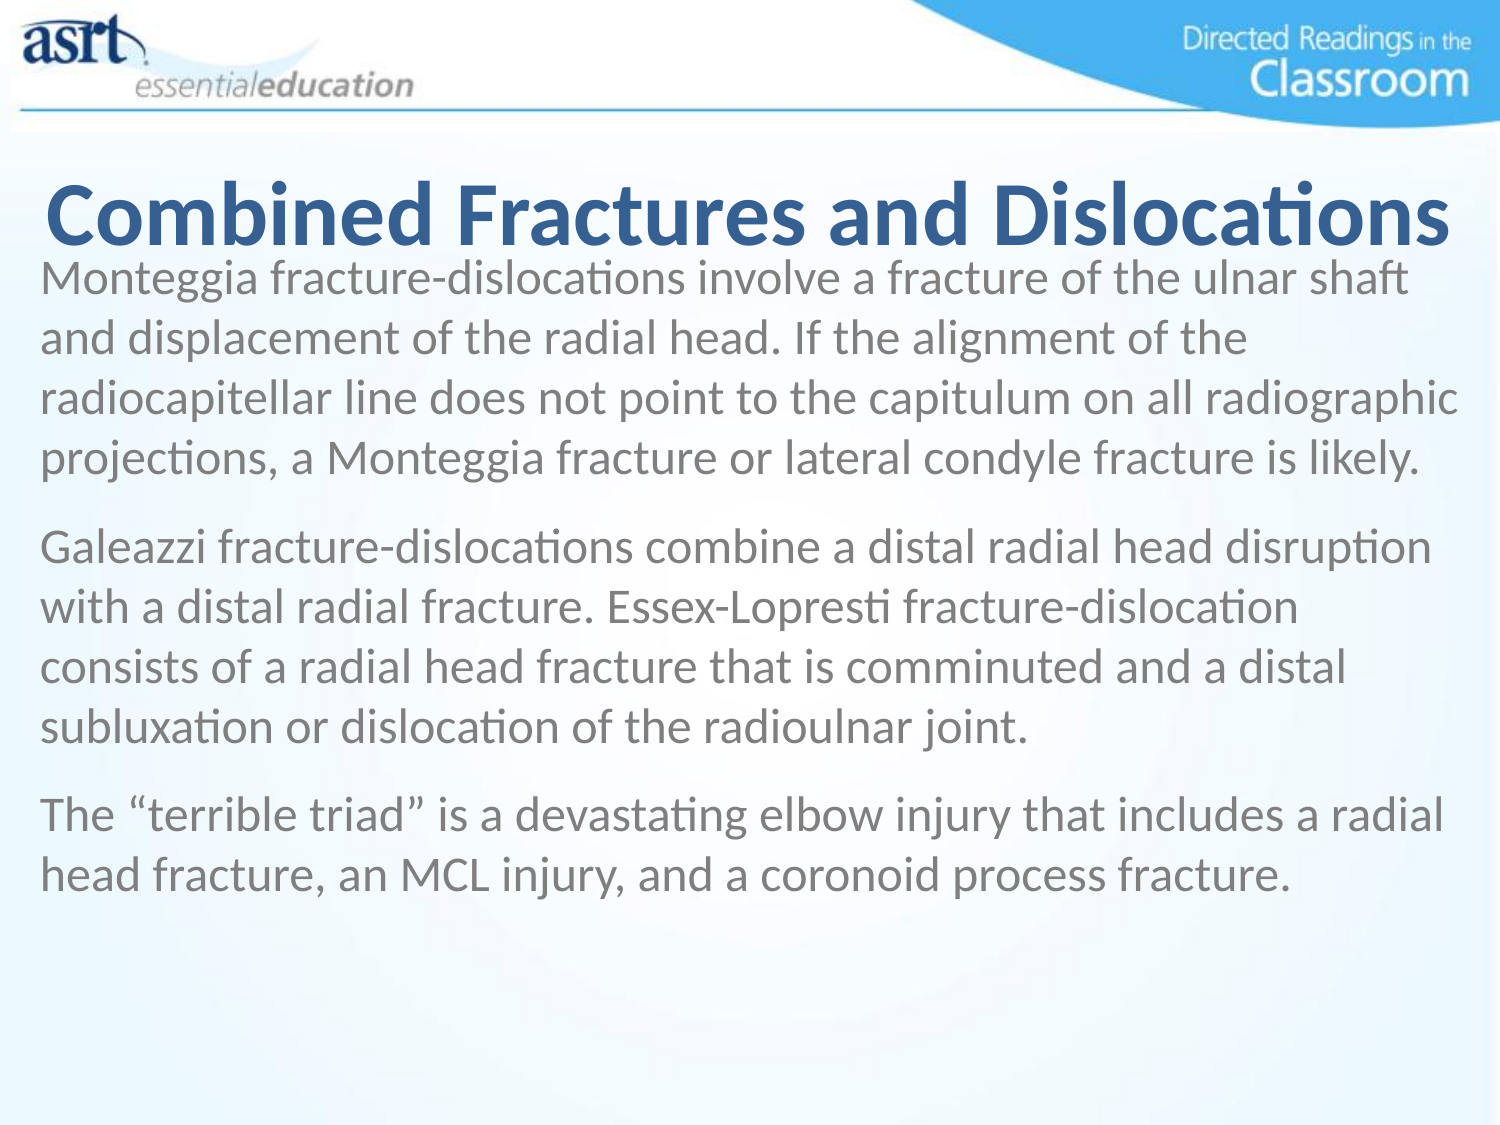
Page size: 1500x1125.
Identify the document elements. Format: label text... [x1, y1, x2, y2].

list Monteggia fracture-dislocations involve a fracture of the ulnar shaft and displacement of the radial head. If the alignment of the radiocapitellar line does not point to the capitulum on all radiographic projections, a Monteggia fracture or lateral condyle fracture is likely. Galeazzi fracture-dislocations combine a distal radial head disruption with a distal radial fracture. Essex-Lopresti fracture-dislocation consists of a radial head fracture that is comminuted and a distal subluxation or dislocation of the radioulnar joint. The “terrible triad” is a devastating elbow injury that includes a radial head fracture, an MCL injury, and a coronoid process fracture. [24, 237, 1476, 938]
picture [0, 0, 1500, 1125]
title Combined Fractures and Dislocations [24, 114, 1476, 237]
